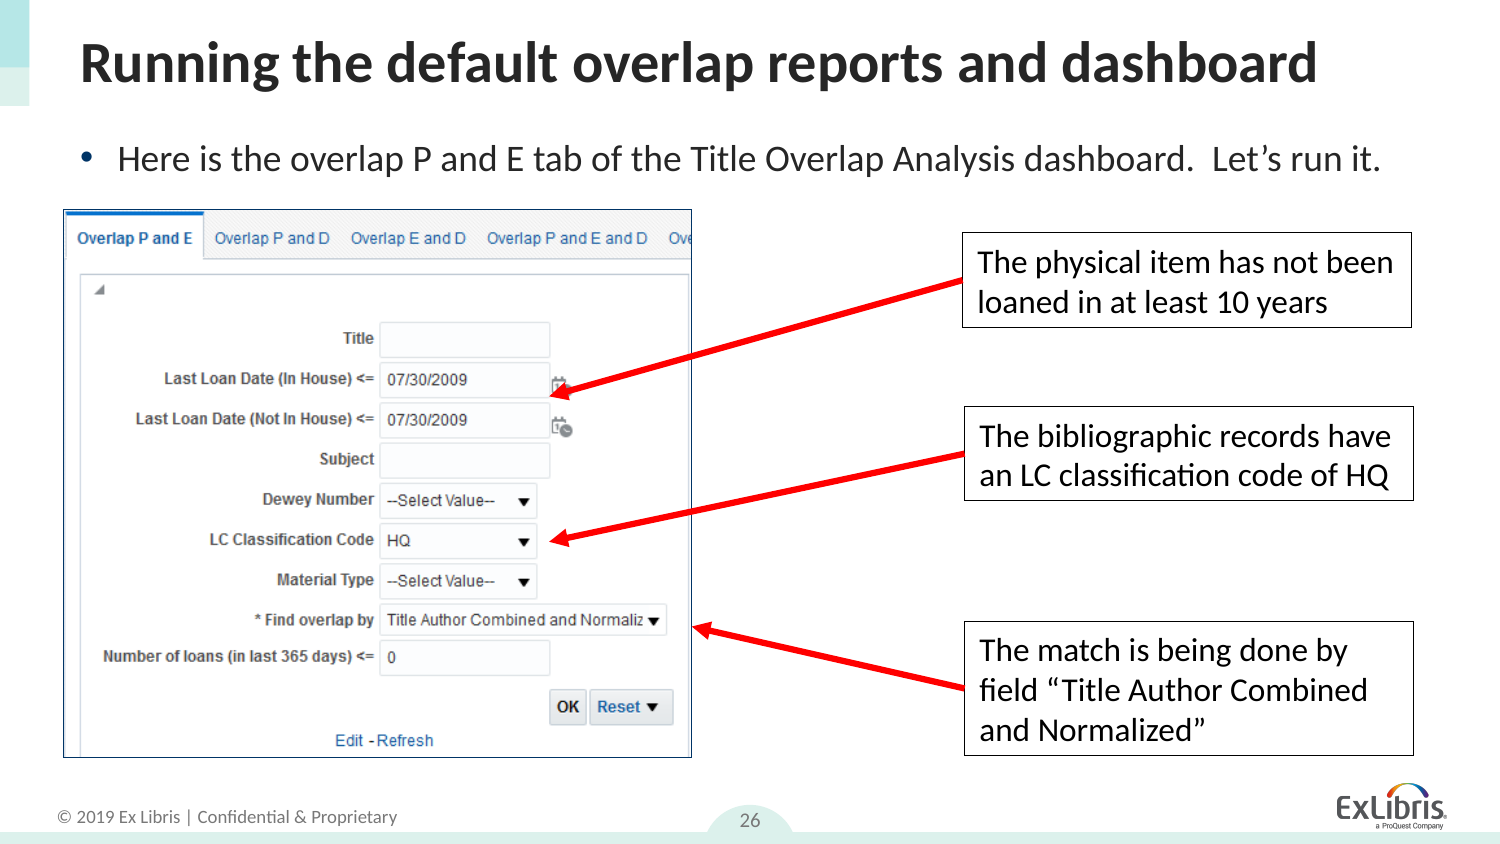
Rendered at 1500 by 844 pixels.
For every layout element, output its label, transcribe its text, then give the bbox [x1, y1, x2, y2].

list Here is the overlap P and E tab of the Title Overlap Analysis dashboard. Let’s run it. [64, 126, 1447, 210]
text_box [548, 280, 963, 397]
text_box The bibliographic records have an LC classification code of HQ [964, 406, 1414, 501]
text_box The match is being done by field “Title Author Combined and Normalized” [964, 621, 1414, 756]
text_box The physical item has not been loaned in at least 10 years [962, 232, 1412, 328]
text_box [691, 626, 965, 690]
picture [62, 208, 692, 758]
slide_number 26 [705, 789, 795, 844]
title Running the default overlap reports and dashboard [64, 11, 1447, 107]
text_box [548, 454, 965, 543]
picture [1337, 783, 1447, 830]
